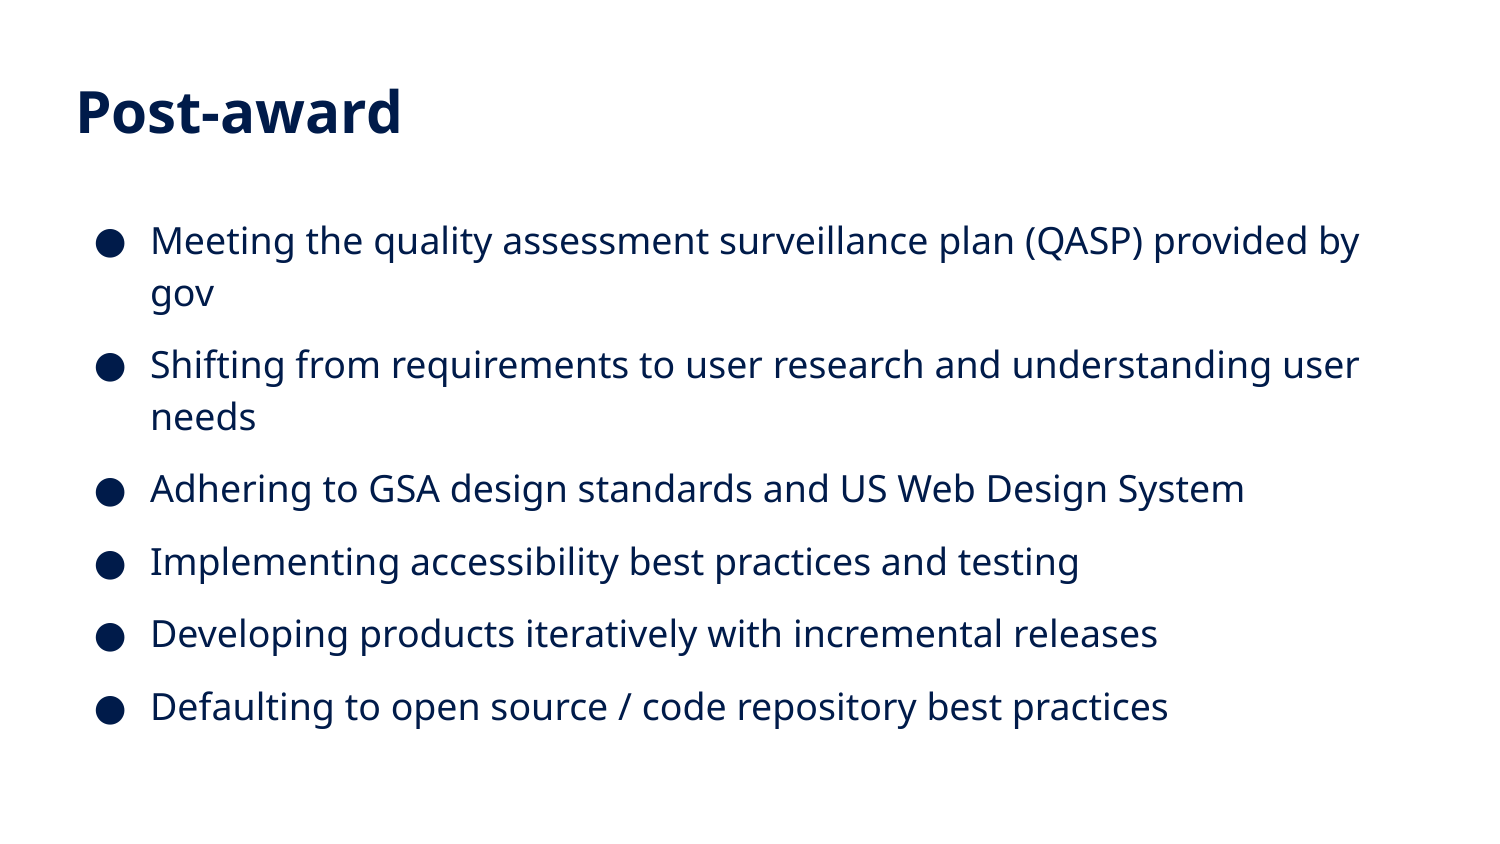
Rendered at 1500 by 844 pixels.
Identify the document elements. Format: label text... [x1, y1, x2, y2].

list Meeting the quality assessment surveillance plan (QASP) provided by gov Shifting from requirements to user research and understanding user needs Adhering to GSA design standards and US Web Design System Implementing accessibility best practices and testing Developing products iteratively with incremental releases Defaulting to open source / code repository best practices [75, 195, 1425, 816]
title Post-award [75, 75, 1425, 195]
